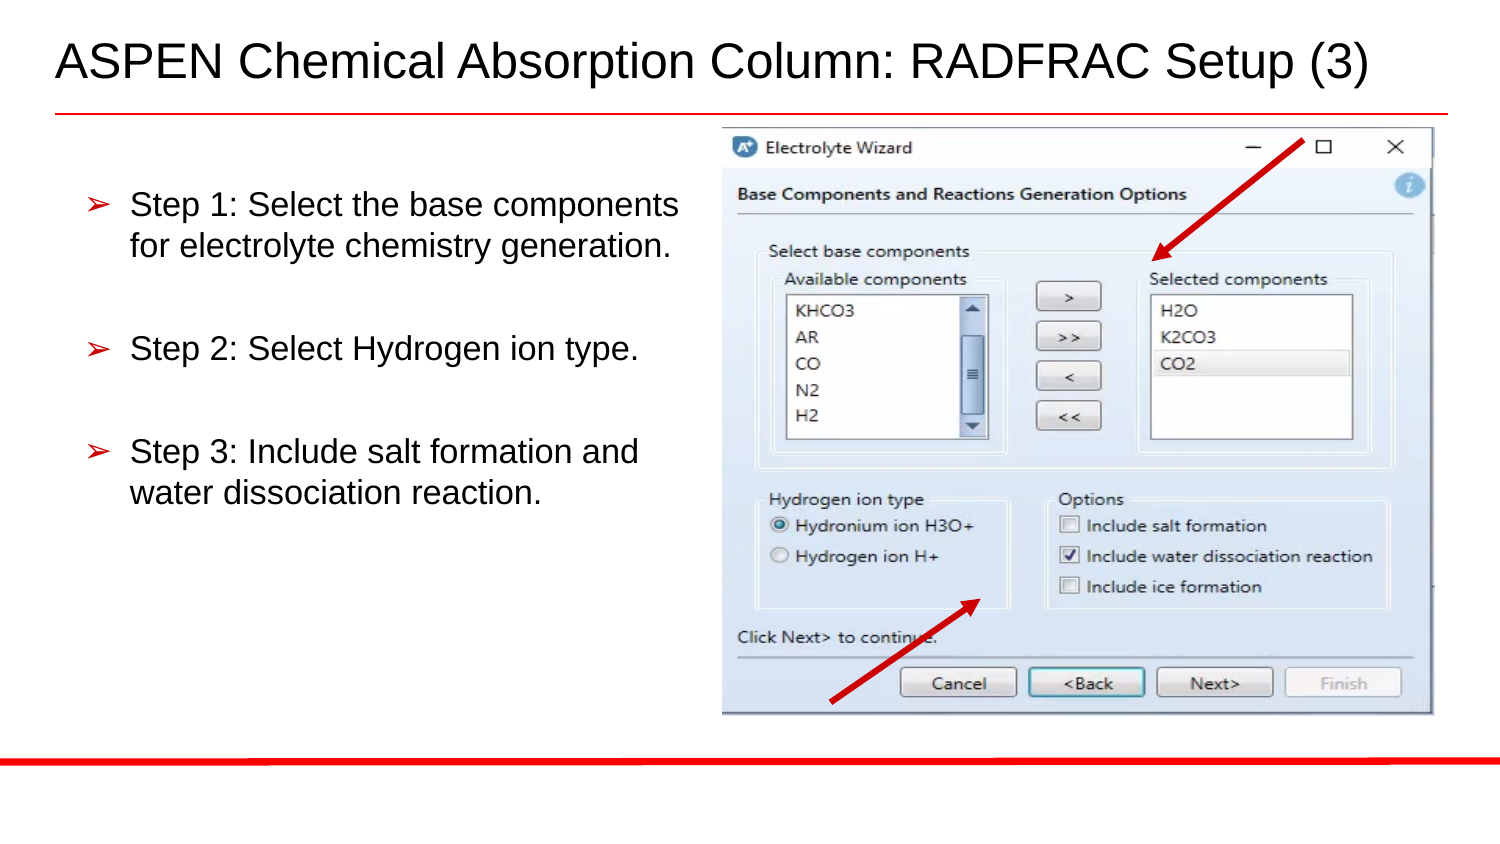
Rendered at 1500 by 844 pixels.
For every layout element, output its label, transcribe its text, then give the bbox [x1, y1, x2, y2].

picture [722, 127, 1436, 717]
list Step 1: Select the base components for electrolyte chemistry generation. Step 2: Select Hydrogen ion type. Step 3: Include salt formation and water dissociation reaction. [55, 130, 721, 723]
title ASPEN Chemical Absorption Column: RADFRAC Setup (3) [55, 8, 1448, 110]
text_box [830, 598, 981, 703]
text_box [1151, 139, 1304, 262]
